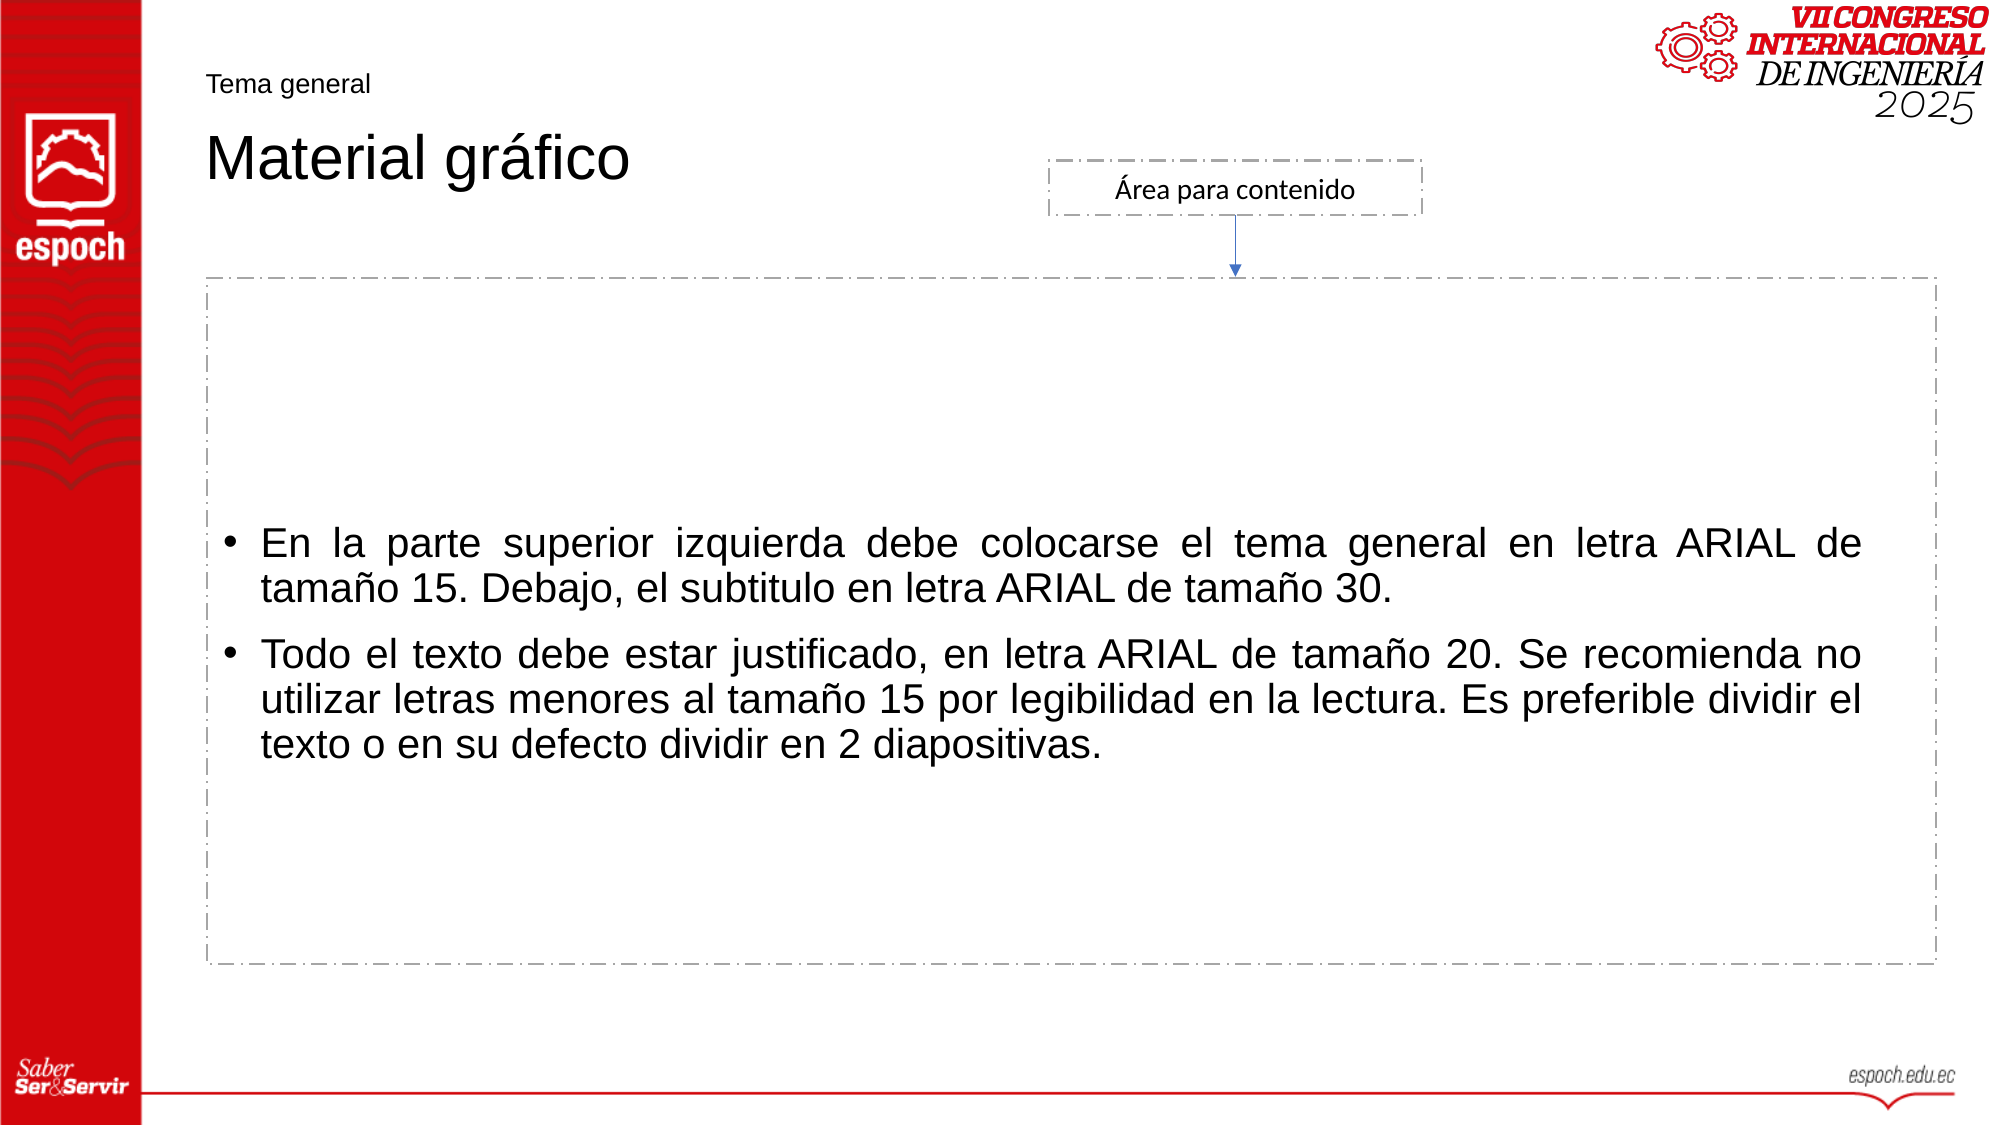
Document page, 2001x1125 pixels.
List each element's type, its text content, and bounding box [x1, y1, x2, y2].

text_box Tema general [190, 61, 639, 107]
picture [0, 0, 2001, 1125]
text_box [206, 277, 1937, 965]
text_box Área para contenido [1048, 159, 1423, 216]
text_box Material gráfico [190, 118, 1527, 218]
